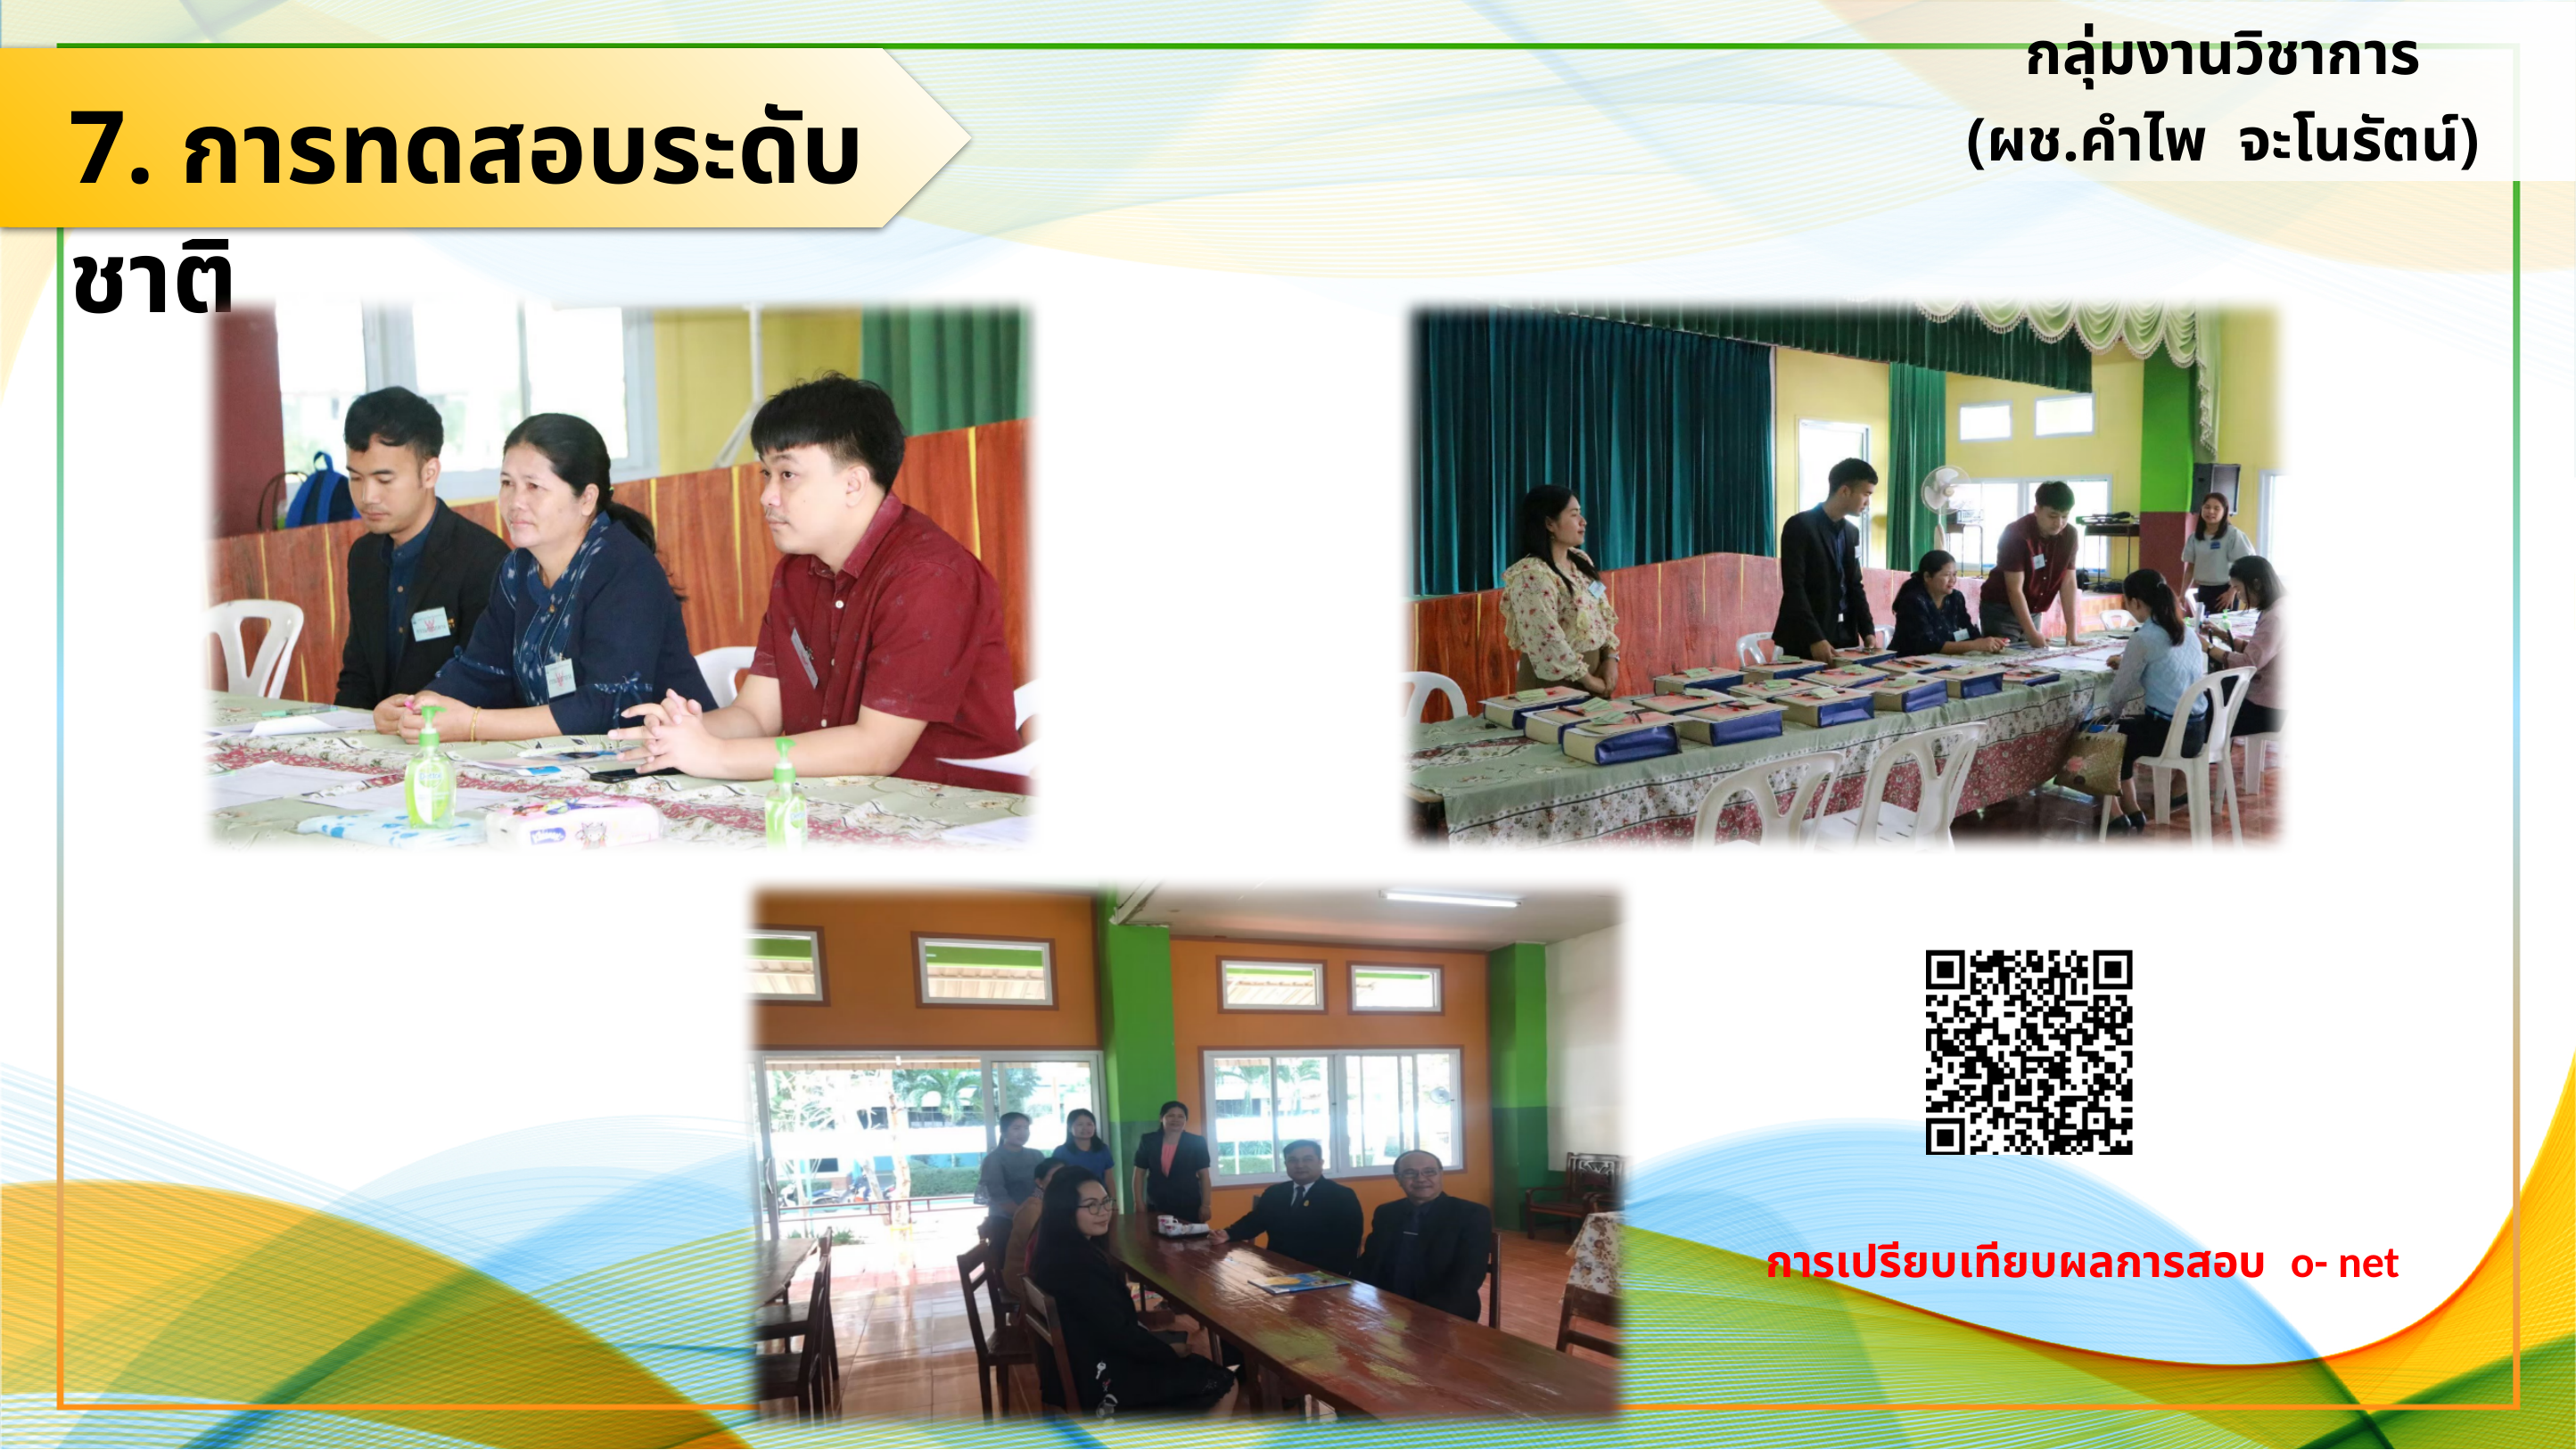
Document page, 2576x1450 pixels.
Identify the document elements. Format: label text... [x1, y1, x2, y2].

text_box การเปรียบเทียบผลการสอบ o- net [1752, 1225, 2413, 1293]
picture [0, 0, 2576, 1449]
text_box [1730, 1, 2576, 182]
text_box กลุ่มงานวิชาการ (ผช.คำไพ จะโนรัตน์) [1926, 8, 2521, 179]
text_box [912, 78, 972, 197]
text_box [0, 48, 901, 227]
text_box 7. การทดสอบระดับชาติ [55, 68, 912, 340]
